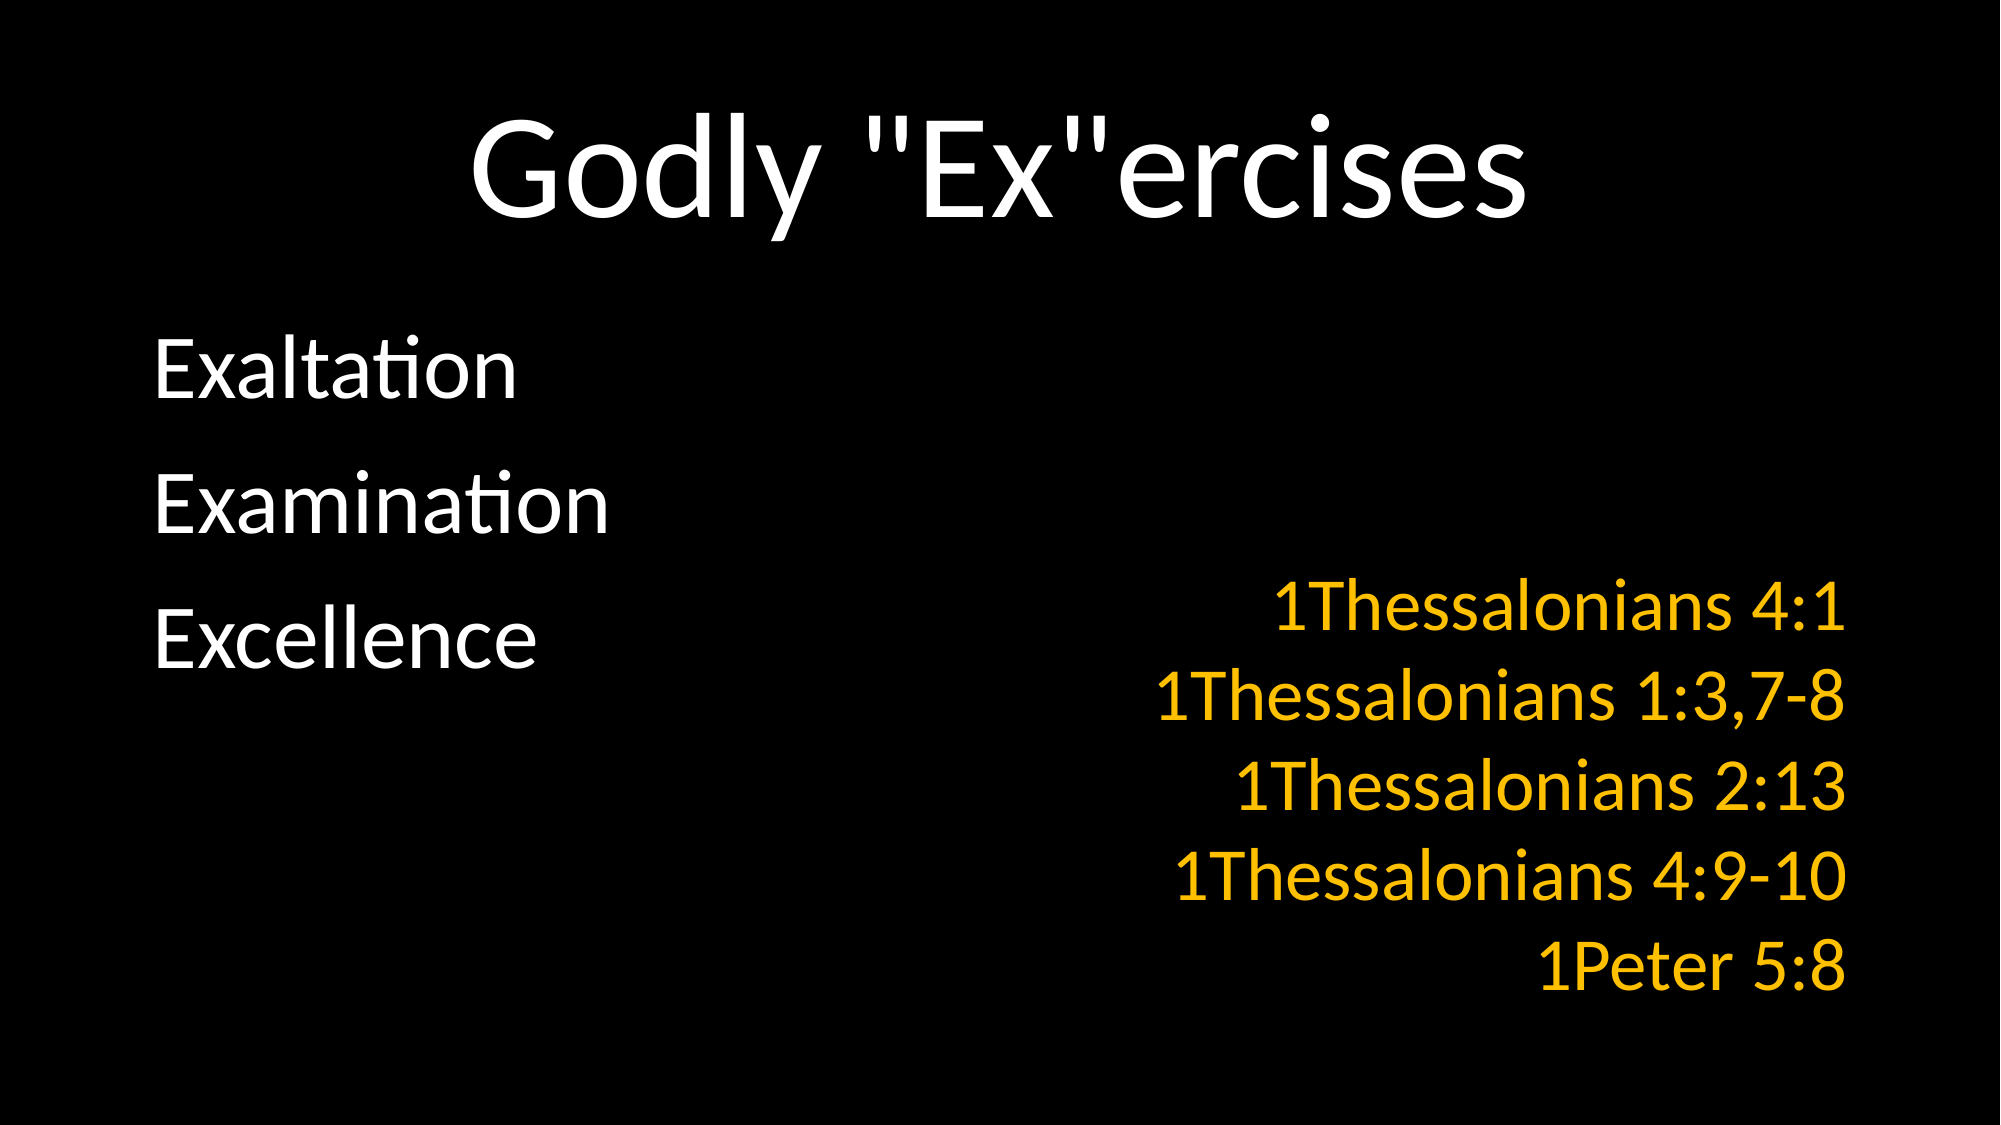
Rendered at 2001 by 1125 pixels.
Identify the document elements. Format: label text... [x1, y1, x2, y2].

list Exaltation Examination Excellence [137, 299, 988, 1014]
list 1Thessalonians 4:1 1Thessalonians 1:3,7-8 1Thessalonians 2:13 1Thessalonians 4:9-10 1Peter 5:8 [1012, 299, 1863, 1014]
title Godly "Ex"ercises [137, 59, 1863, 278]
